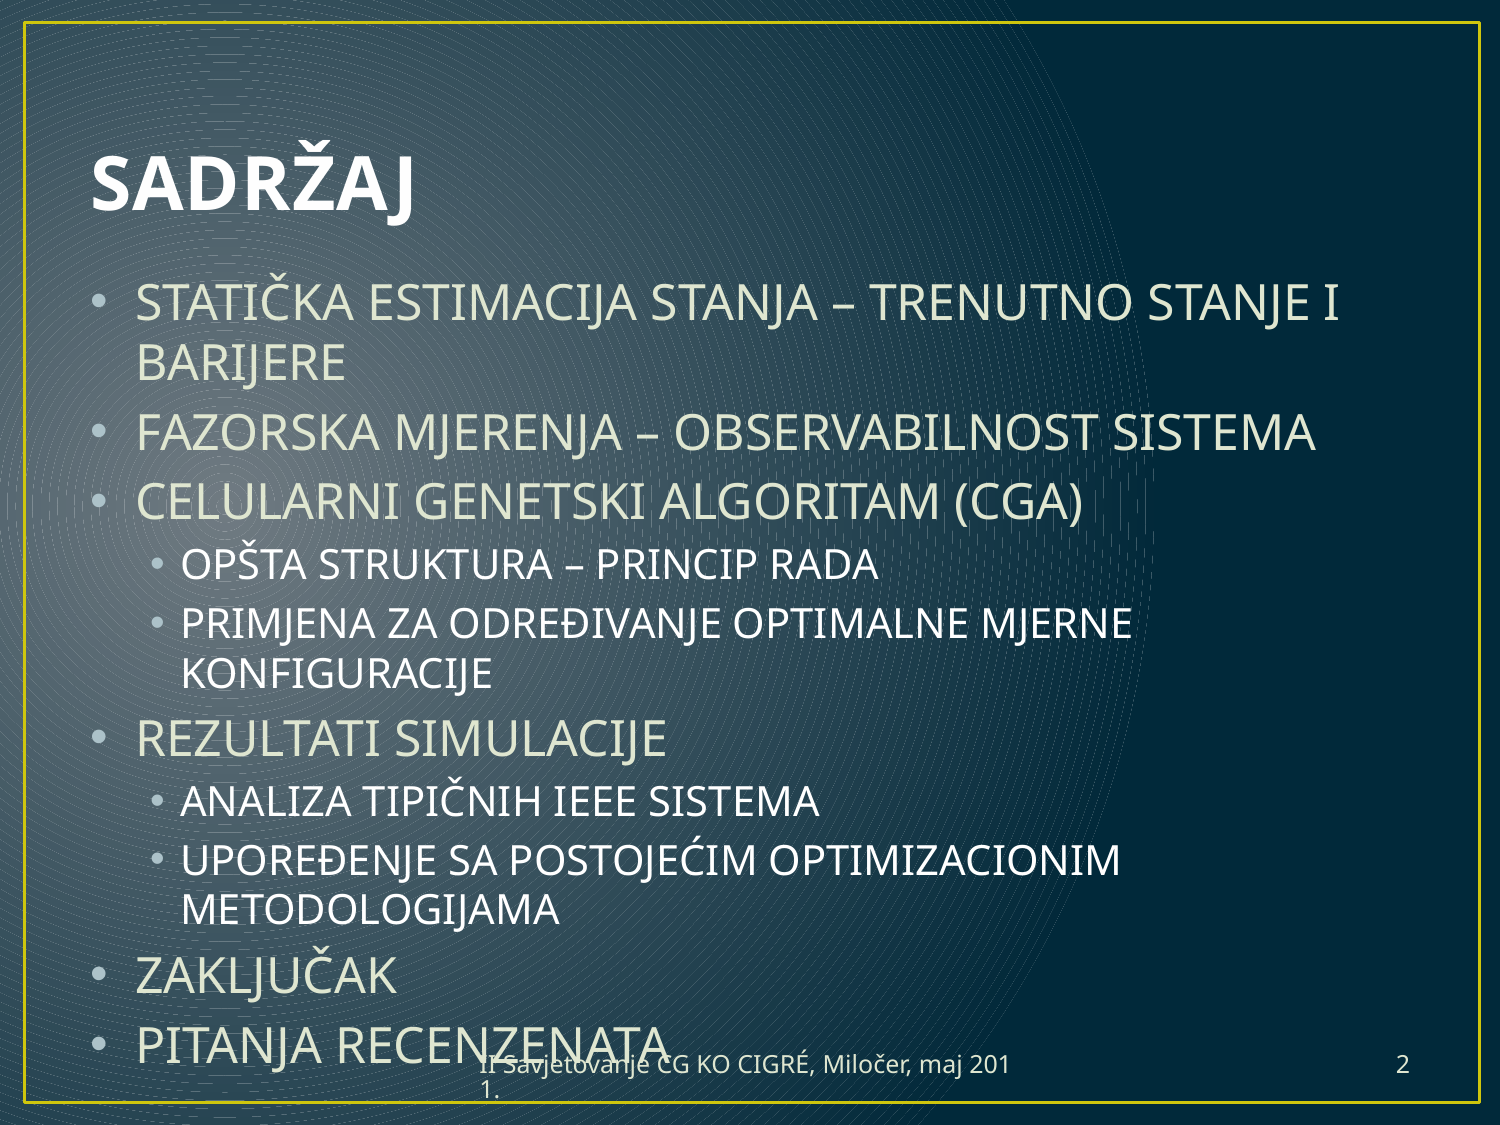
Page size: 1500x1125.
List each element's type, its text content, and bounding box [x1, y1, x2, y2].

slide_number 2 [1074, 1035, 1425, 1096]
footer II Savjetovanje CG KO CIGRÉ, Miločer, maj 2011. [464, 1035, 1036, 1096]
title SADRŽAJ [75, 45, 1425, 233]
list STATIČKA ESTIMACIJA STANJA – TRENUTNO STANJE I BARIJERE FAZORSKA MJERENJA – OBSERVABILNOST SISTEMA CELULARNI GENETSKI ALGORITAM (CGA) OPŠTA STRUKTURA – PRINCIP RADA PRIMJENA ZA ODREĐIVANJE OPTIMALNE MJERNE KONFIGURACIJE REZULTATI SIMULACIJE ANALIZA TIPIČNIH IEEE SISTEMA UPOREĐENJE SA POSTOJEĆIM OPTIMIZACIONIM METODOLOGIJAMA ZAKLJUČAK PITANJA RECENZENATA [75, 262, 1425, 1005]
